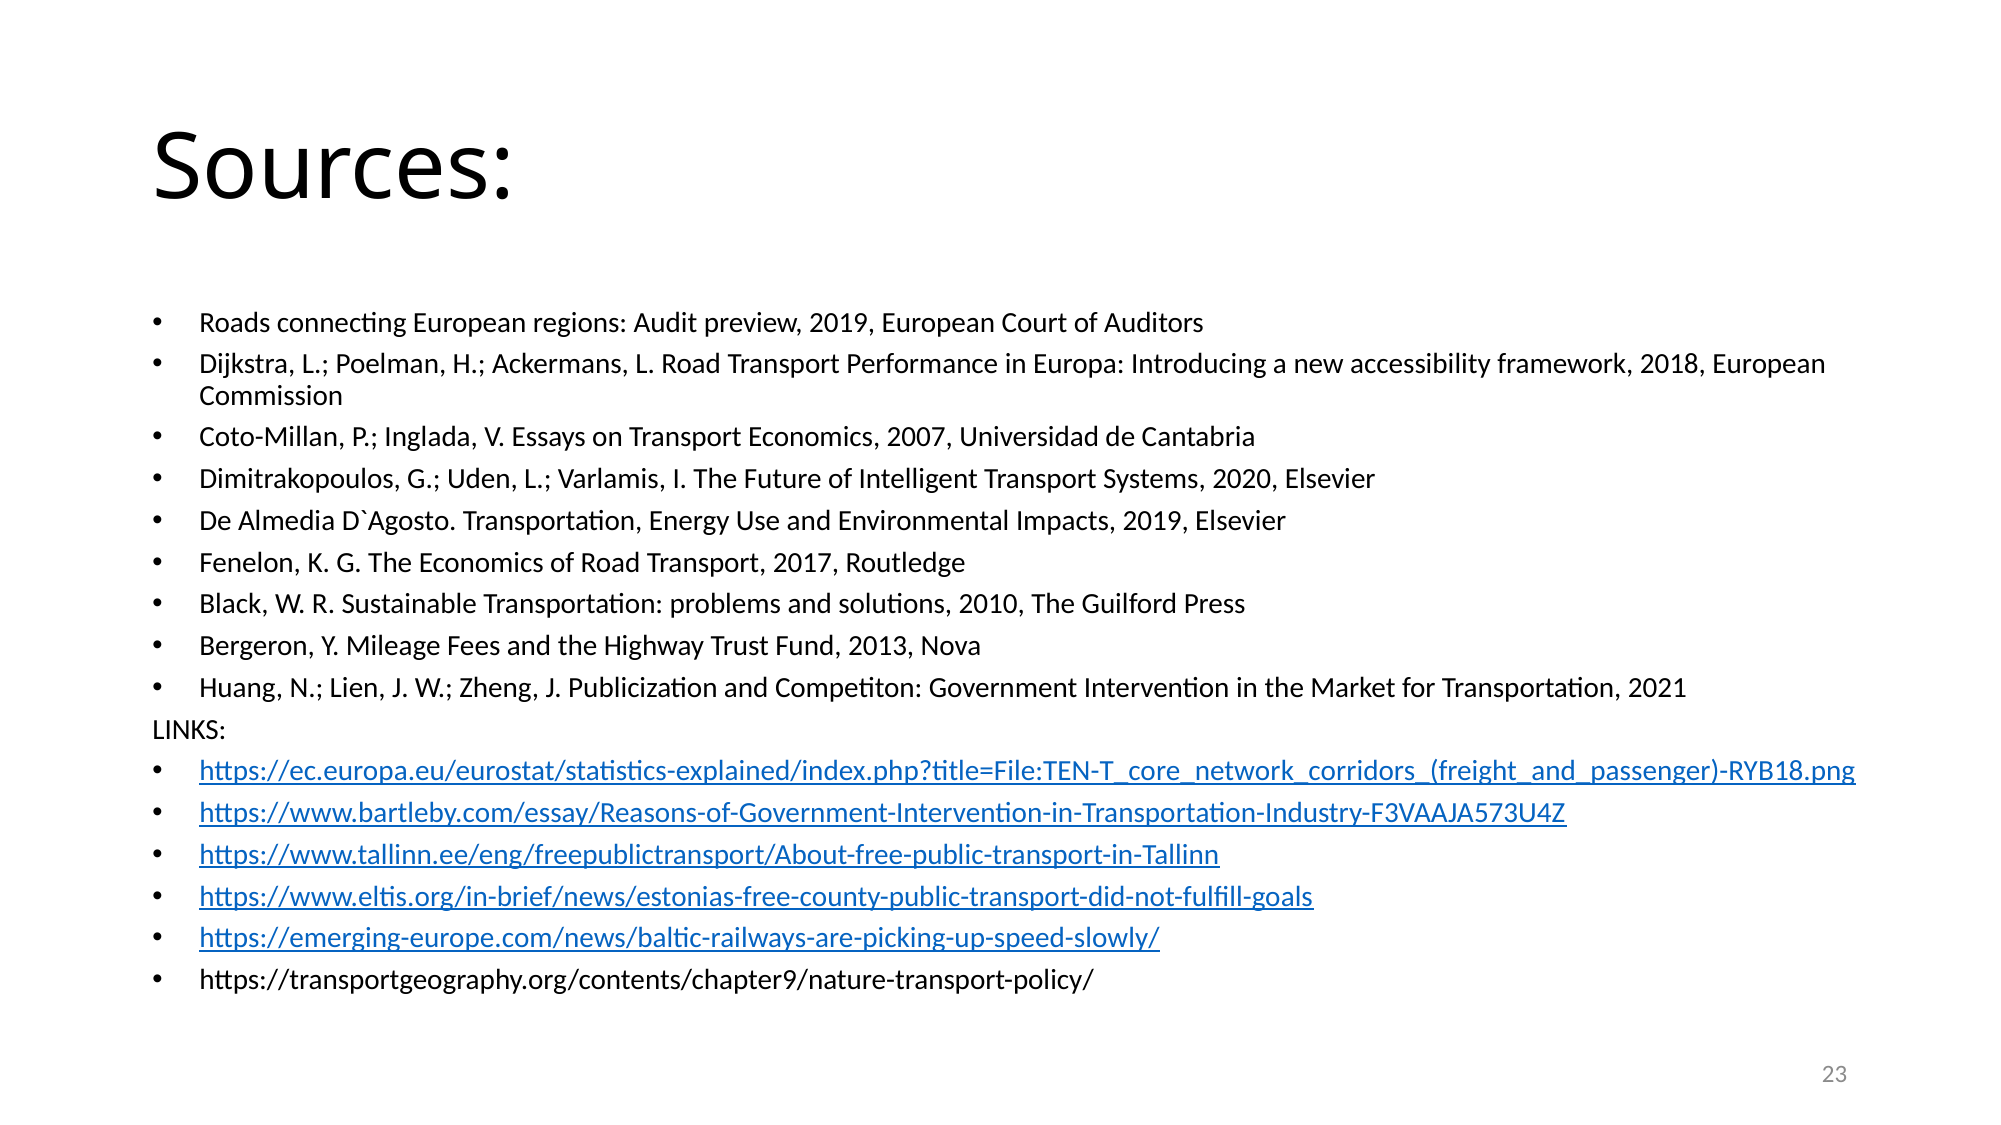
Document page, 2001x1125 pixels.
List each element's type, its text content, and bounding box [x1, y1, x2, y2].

slide_number 23 [1412, 1042, 1863, 1103]
title Sources: [137, 59, 1863, 278]
list Roads connecting European regions: Audit preview, 2019, European Court of Auditors Dijkstra, L.; Poelman, H.; Ackermans, L. Road Transport Performance in Europa: Introducing a new accessibility framework, 2018, European Commission Coto-Millan, P.; Inglada, V. Essays on Transport Economics, 2007, Universidad de Cantabria Dimitrakopoulos, G.; Uden, L.; Varlamis, I. The Future of Intelligent Transport Systems, 2020, Elsevier De Almedia D`Agosto. Transportation, Energy Use and Environmental Impacts, 2019, Elsevier Fenelon, K. G. The Economics of Road Transport, 2017, Routledge Black, W. R. Sustainable Transportation: problems and solutions, 2010, The Guilford Press Bergeron, Y. Mileage Fees and the Highway Trust Fund, 2013, Nova Huang, N.; Lien, J. W.; Zheng, J. Publicization and Competiton: Government Intervention in the Market for Transportation, 2021 LINKS: https://ec.europa.eu/eurostat/statistics-explained/index.php?title=File:TEN-T_core_network_corridors_(freight_and_passenger)-RYB18.png https://www.bartleby.com/essay/Reasons-of-Government-Intervention-in-Transportation-Industry-F3VAAJA573U4Z https://www.tallinn.ee/eng/freepublictransport/About-free-public-transport-in-Tallinn https://www.eltis.org/in-brief/news/estonias-free-county-public-transport-did-not-fulfill-goals https://emerging-europe.com/news/baltic-railways-are-picking-up-speed-slowly/ https://transportgeography.org/contents/chapter9/nature-transport-policy/ [137, 299, 1863, 1014]
